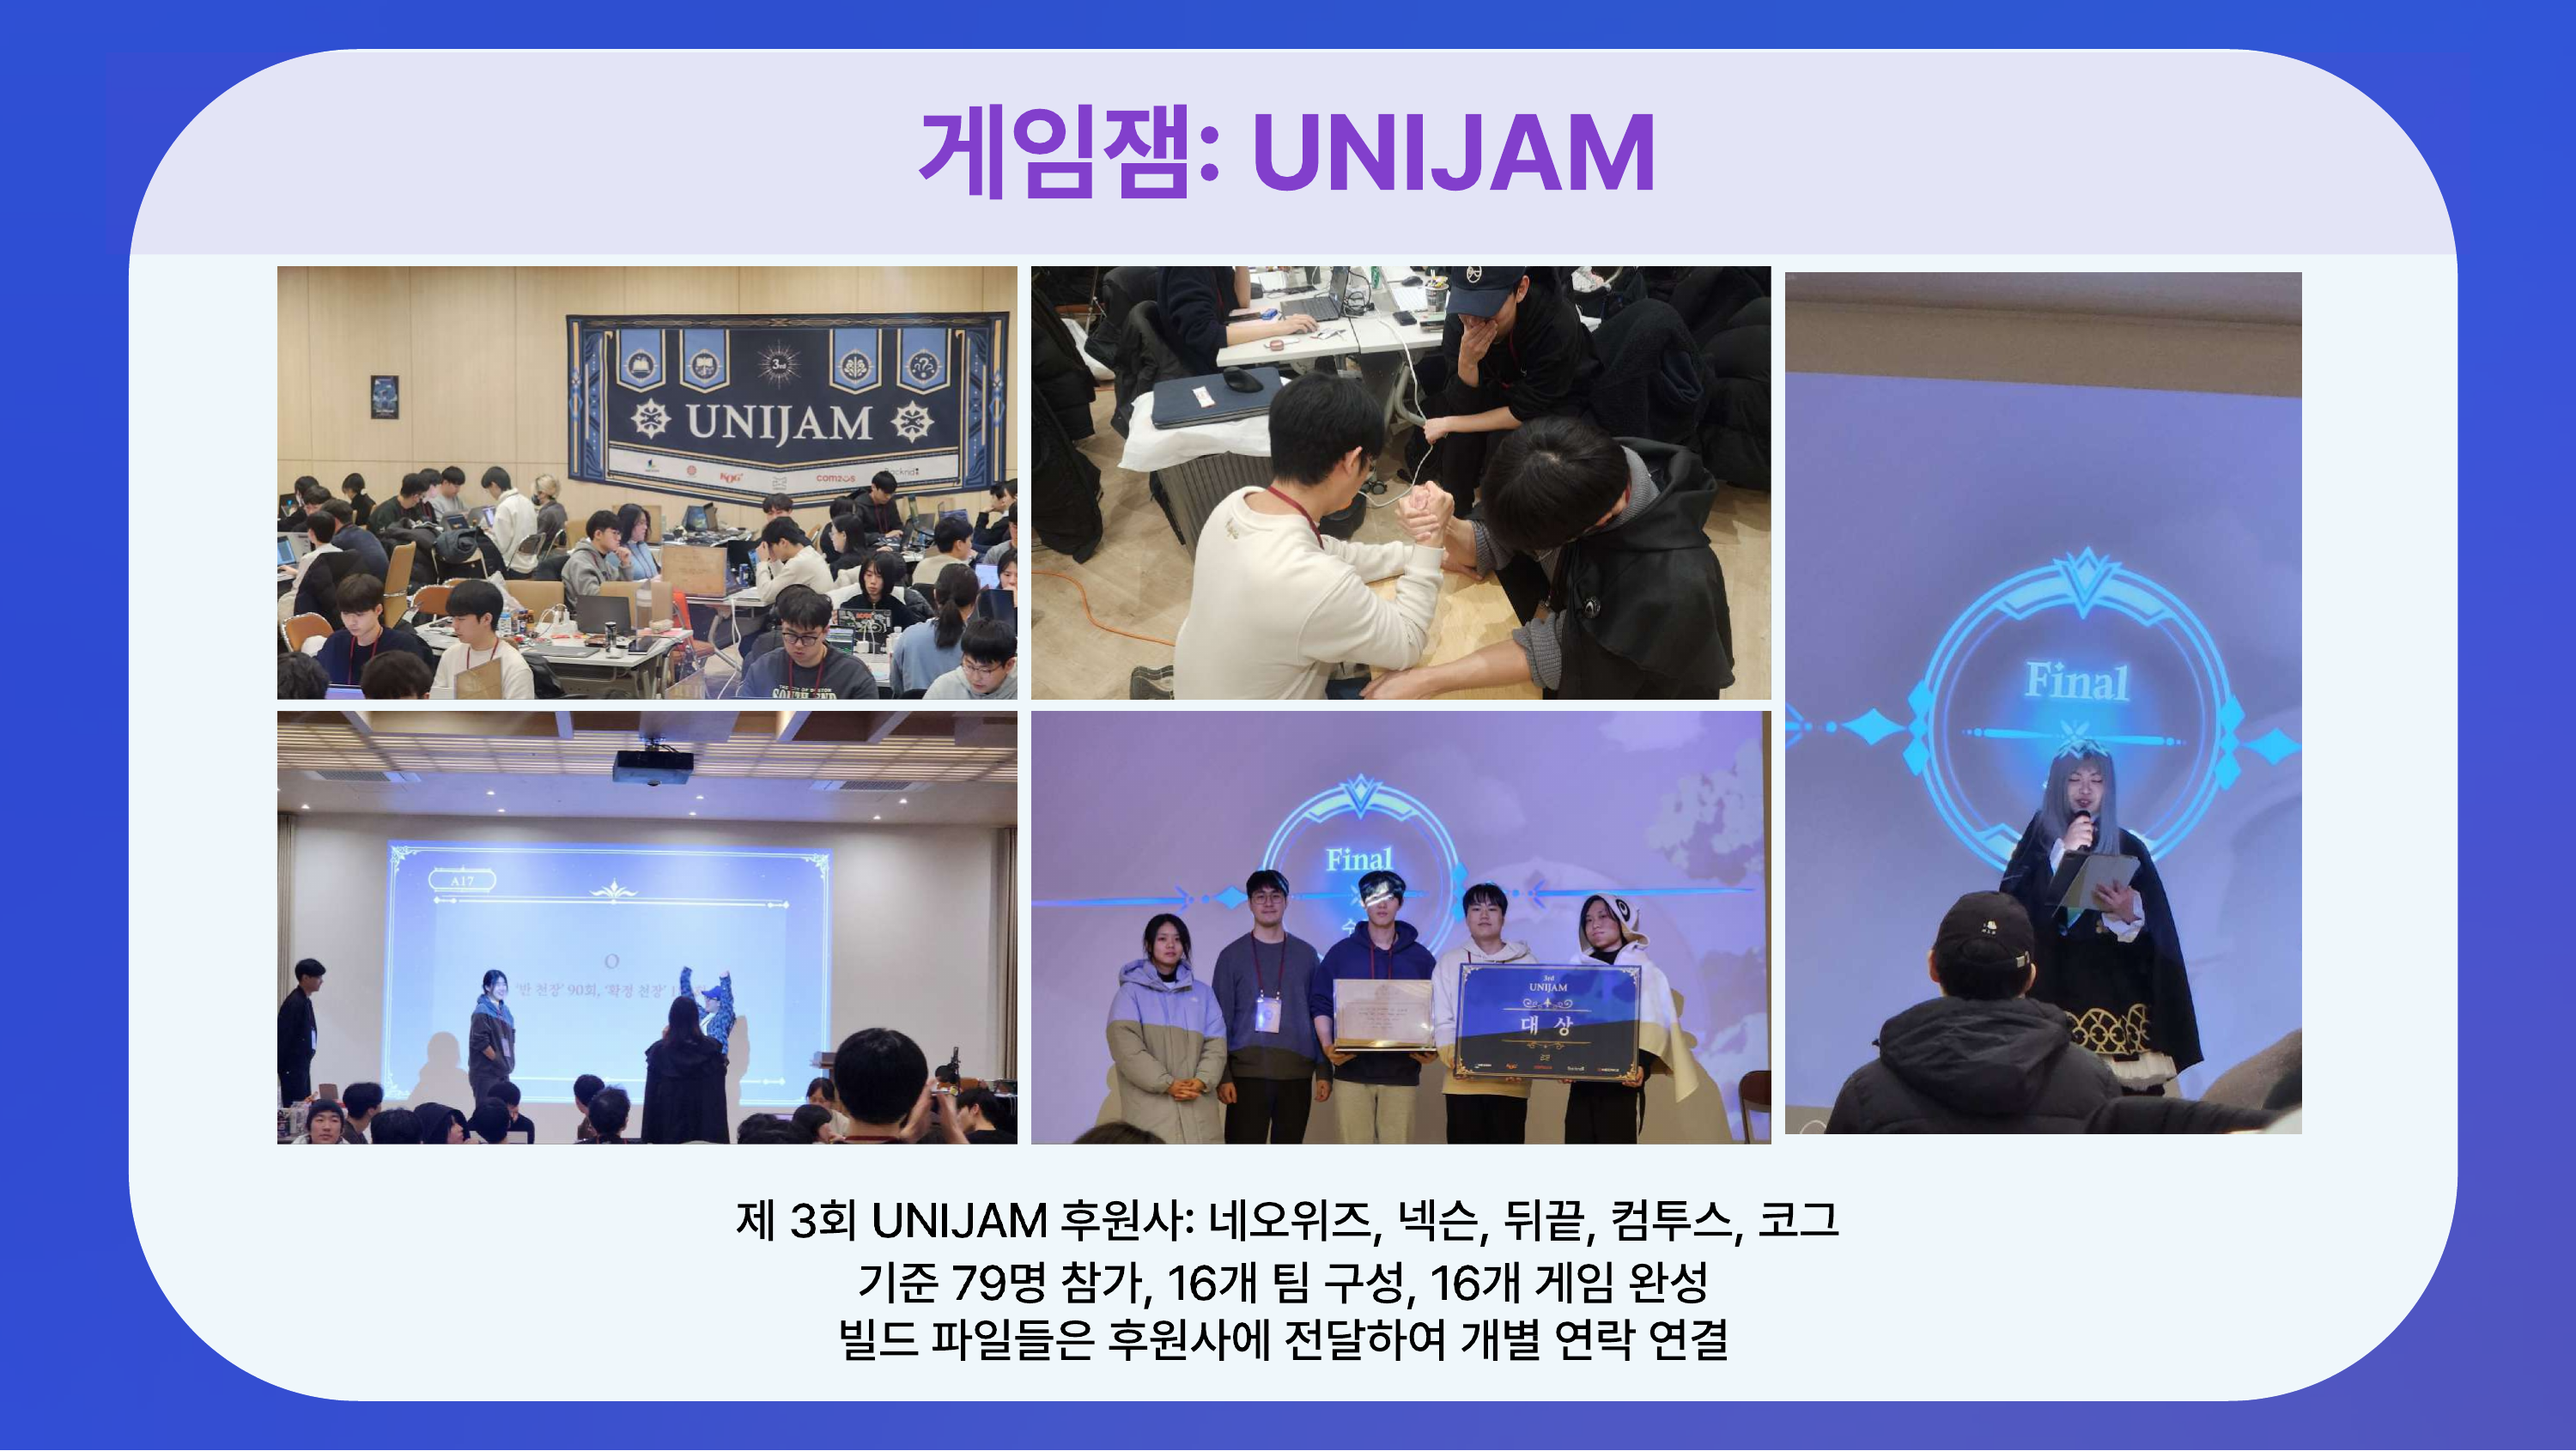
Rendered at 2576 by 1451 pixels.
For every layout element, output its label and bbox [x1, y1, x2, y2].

text_box [0, 0, 2576, 1451]
